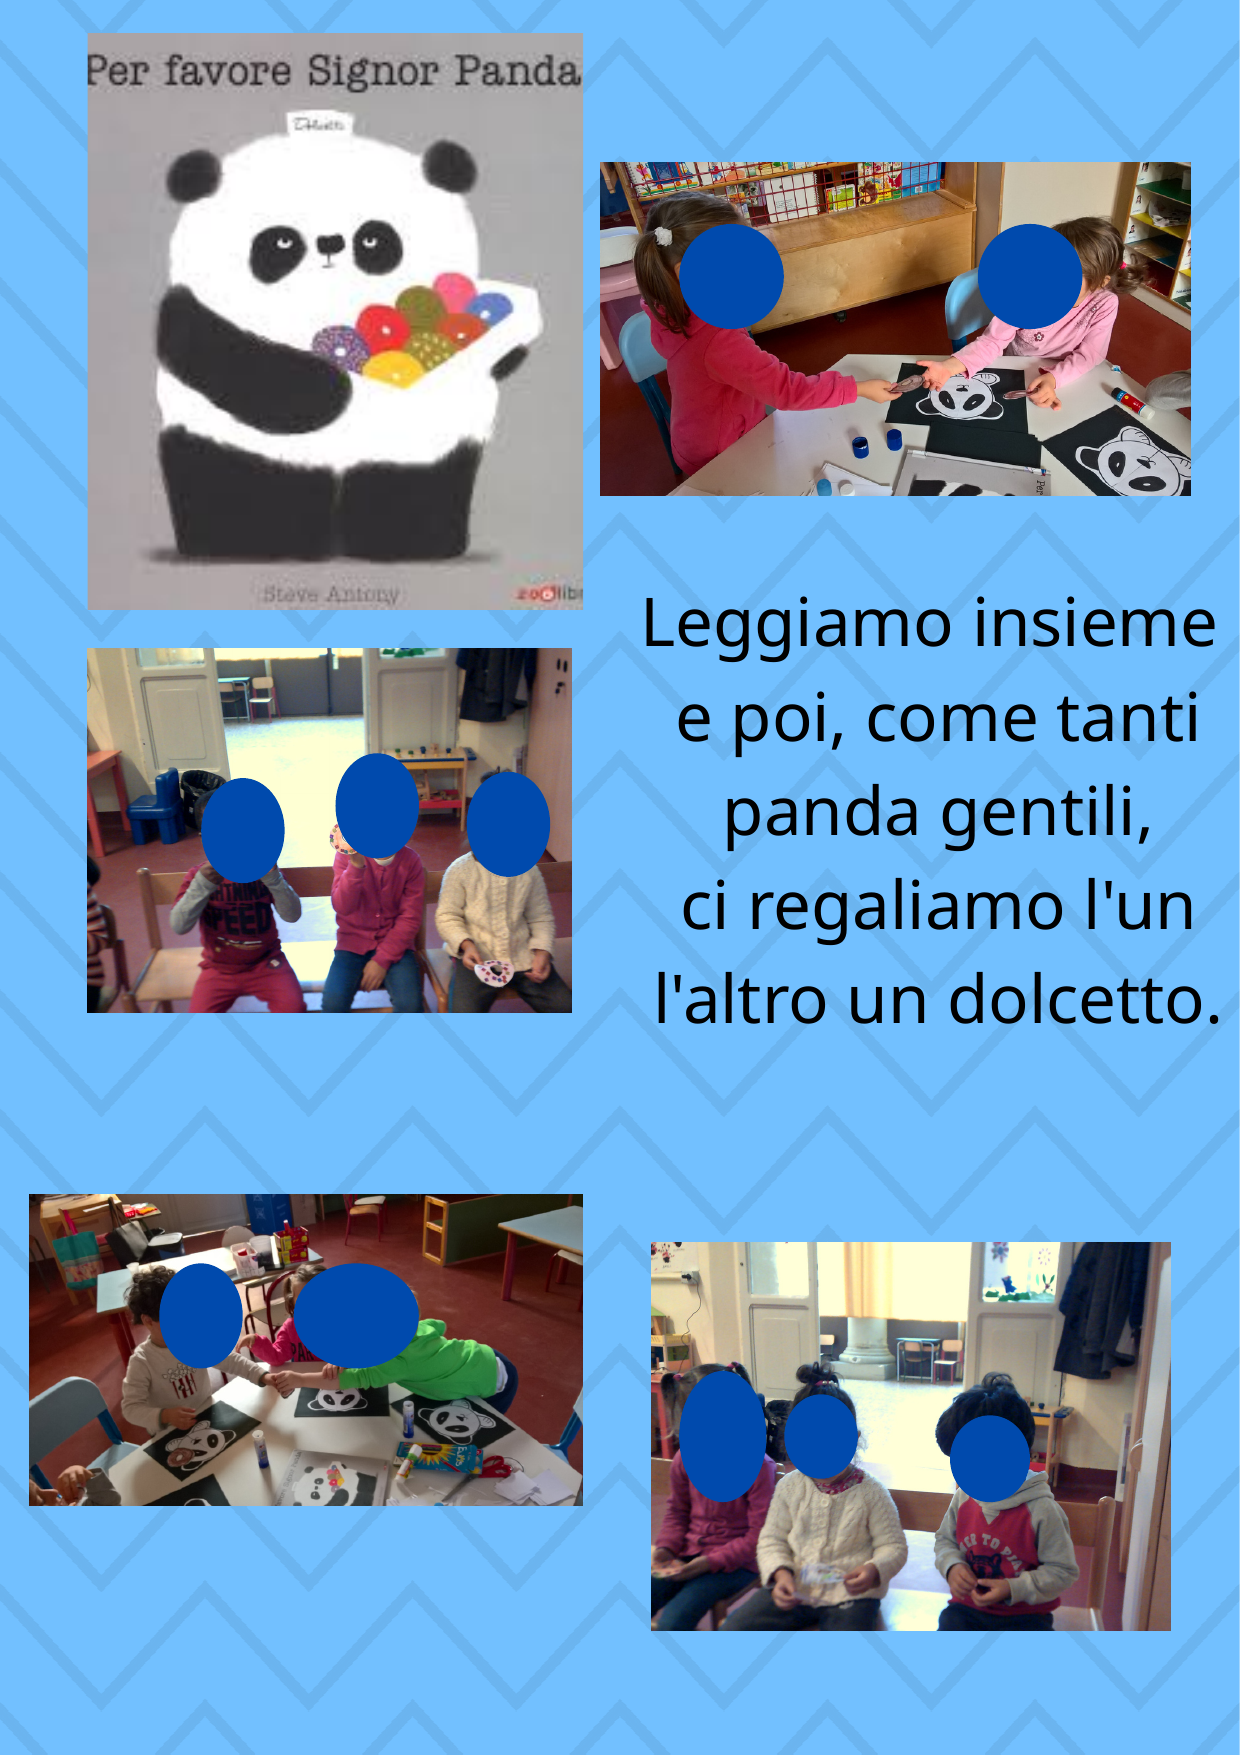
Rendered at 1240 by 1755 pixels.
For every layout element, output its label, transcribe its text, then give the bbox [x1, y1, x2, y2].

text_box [783, 1394, 859, 1479]
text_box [678, 1370, 767, 1503]
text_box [293, 1263, 420, 1369]
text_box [200, 777, 285, 884]
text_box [158, 1263, 244, 1369]
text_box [335, 752, 420, 859]
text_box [678, 223, 785, 330]
picture [0, 0, 1240, 1755]
text_box Leggiamo insieme e poi, come tanti panda gentili, ci regaliamo l'un l'altro un dolcetto. [620, 565, 1240, 1038]
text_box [466, 771, 551, 878]
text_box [949, 1415, 1031, 1503]
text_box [977, 223, 1083, 330]
